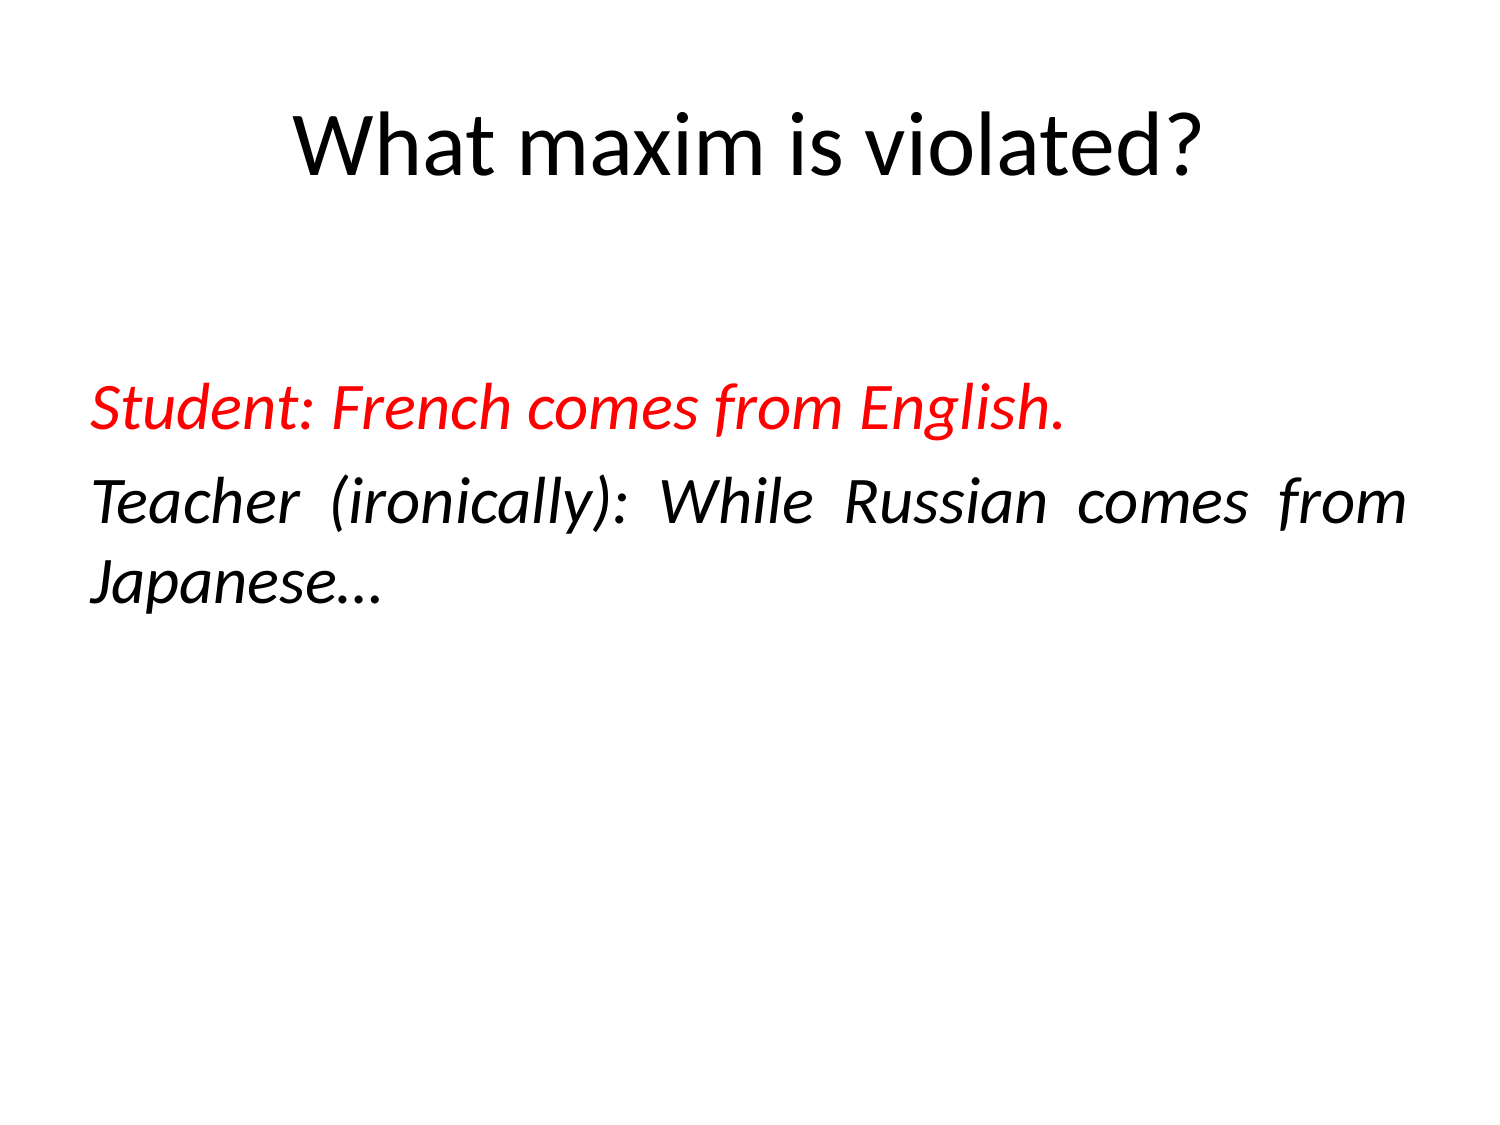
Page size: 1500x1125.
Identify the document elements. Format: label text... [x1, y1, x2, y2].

list Student: French comes from English. Teacher (ironically): While Russian comes from Japanese… [75, 262, 1425, 1005]
title What maxim is violated? [75, 45, 1425, 233]
